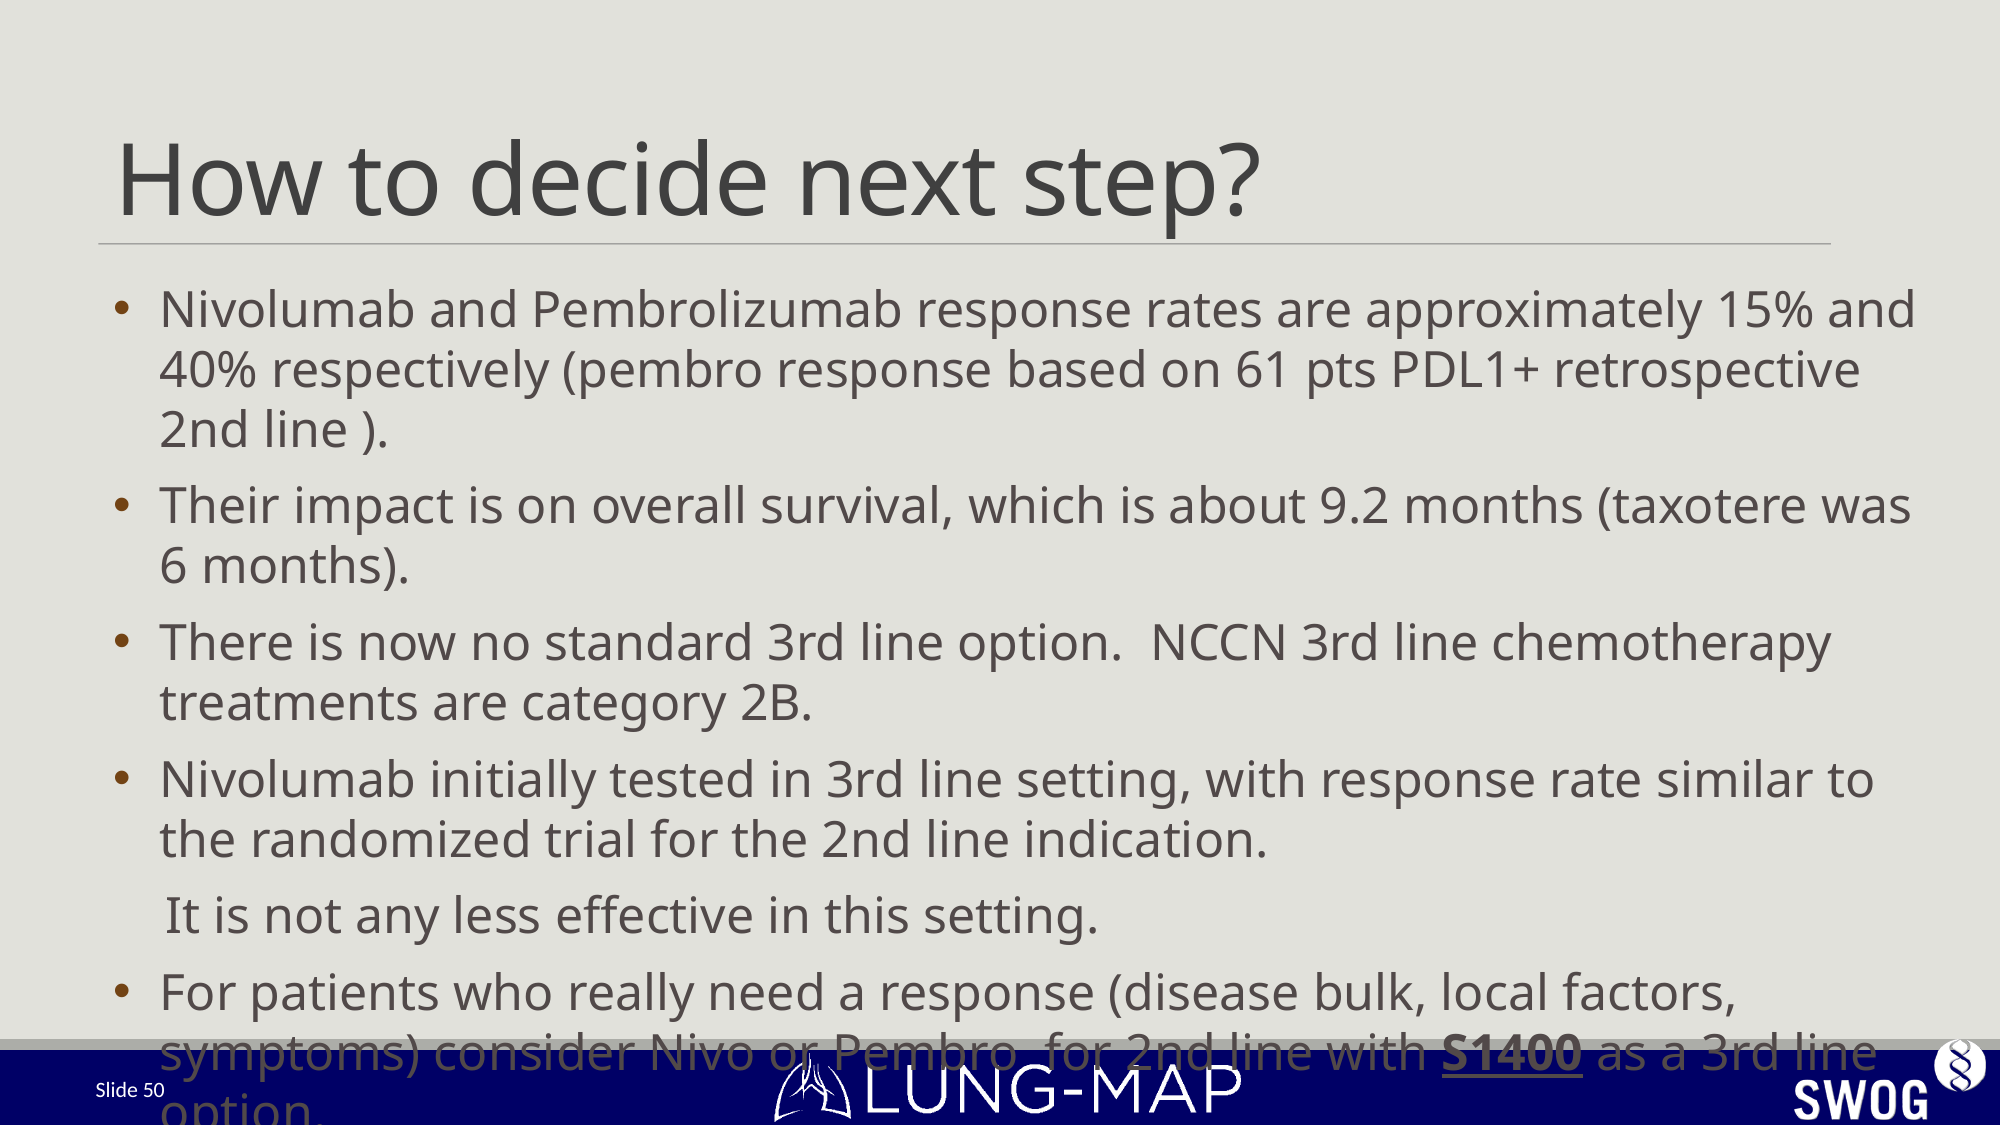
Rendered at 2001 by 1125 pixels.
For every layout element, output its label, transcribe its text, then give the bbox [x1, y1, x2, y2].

slide_number Slide 50 [16, 1059, 180, 1120]
text_box Nivolumab and Pembrolizumab response rates are approximately 15% and 40% respectively (pembro response based on 61 pts PDL1+ retrospective 2nd line ). Their impact is on overall survival, which is about 9.2 months (taxotere was 6 months). There is now no standard 3rd line option. NCCN 3rd line chemotherapy treatments are category 2B. Nivolumab initially tested in 3rd line setting, with response rate similar to the randomized trial for the 2nd line indication. It is not any less effective in this setting. For patients who really need a response (disease bulk, local factors, symptoms) consider Nivo or Pembro for 2nd line with S1400 as a 3rd line option. [98, 269, 1940, 1125]
picture [1940, 1039, 1986, 1120]
title How to decide next step? [99, 5, 1830, 244]
